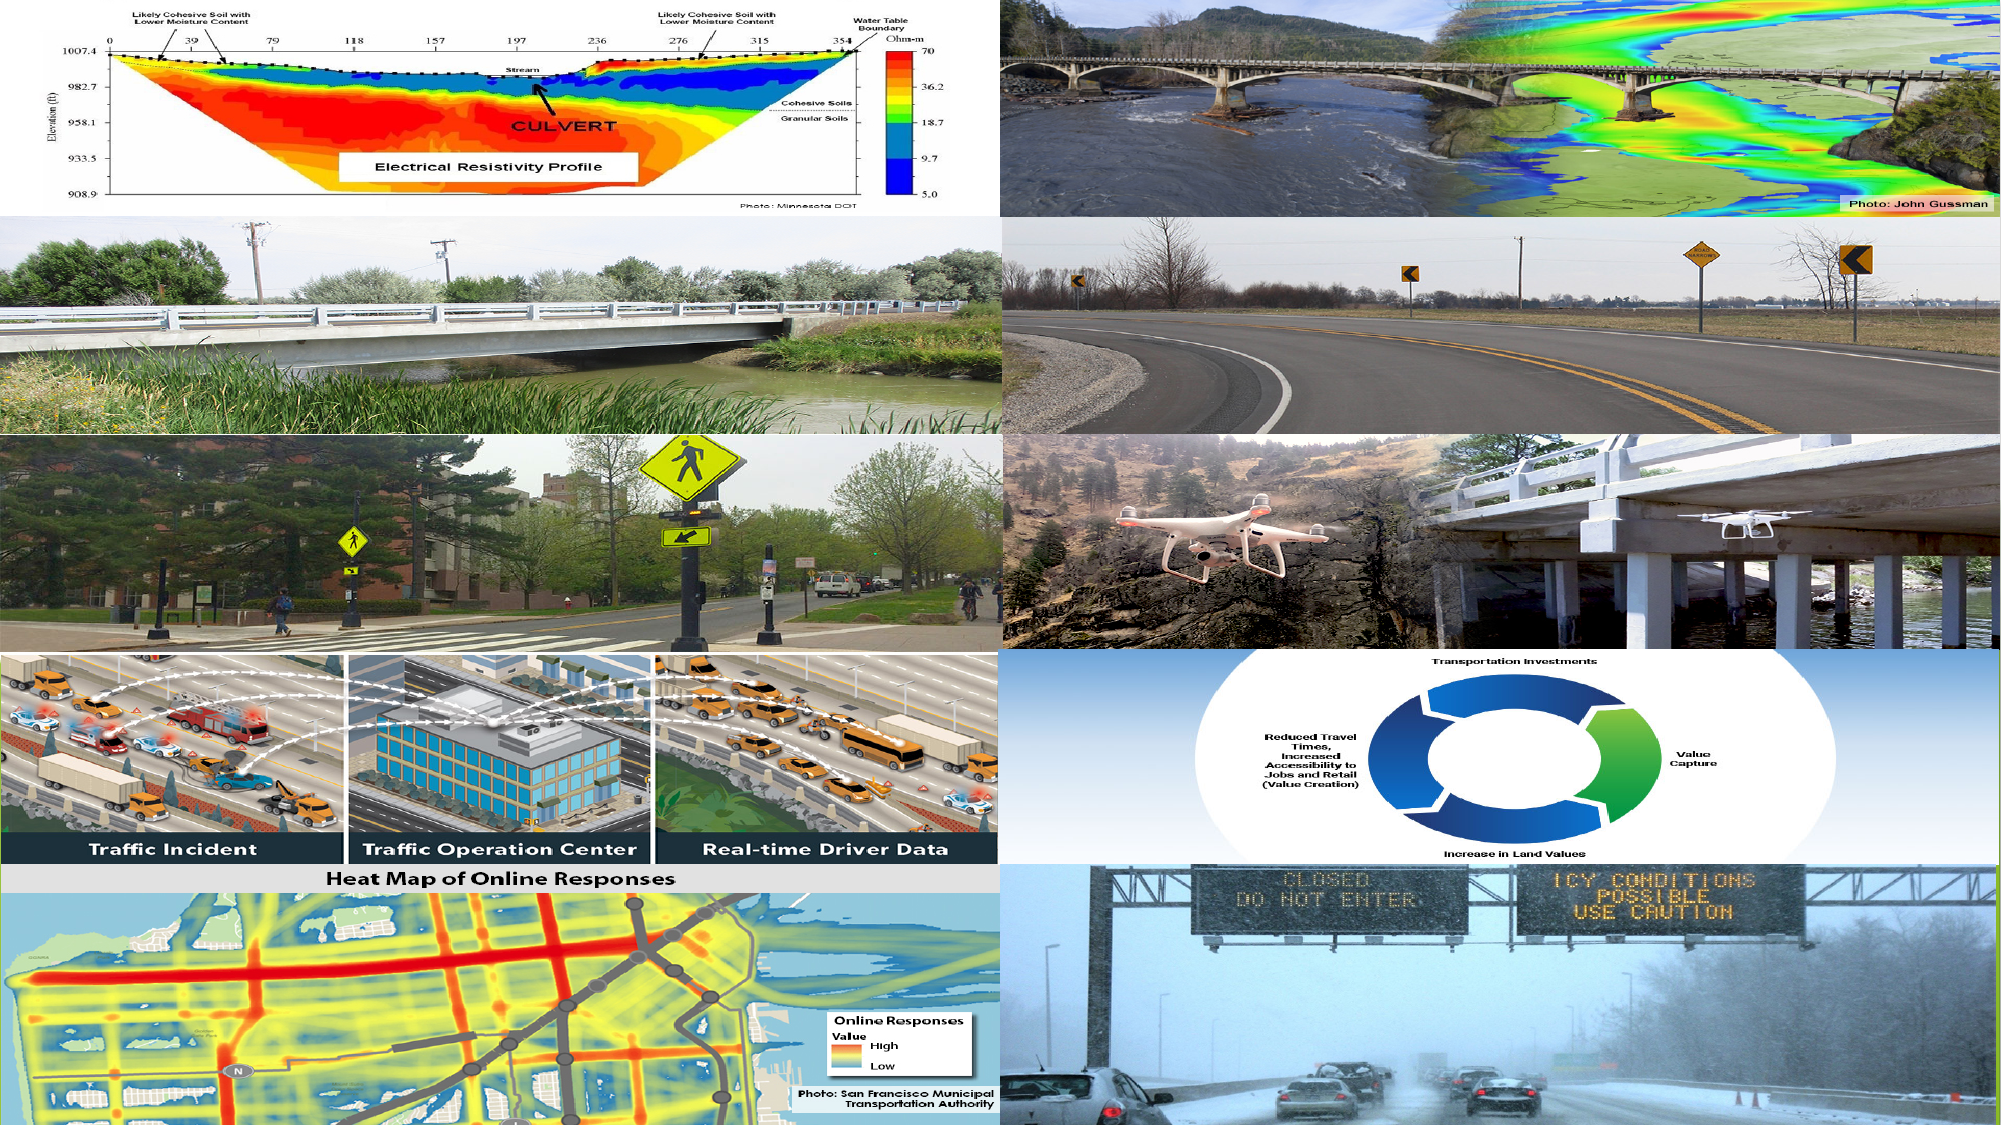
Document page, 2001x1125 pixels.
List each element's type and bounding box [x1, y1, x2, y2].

list [0, 0, 999, 216]
picture [0, 0, 2000, 1125]
